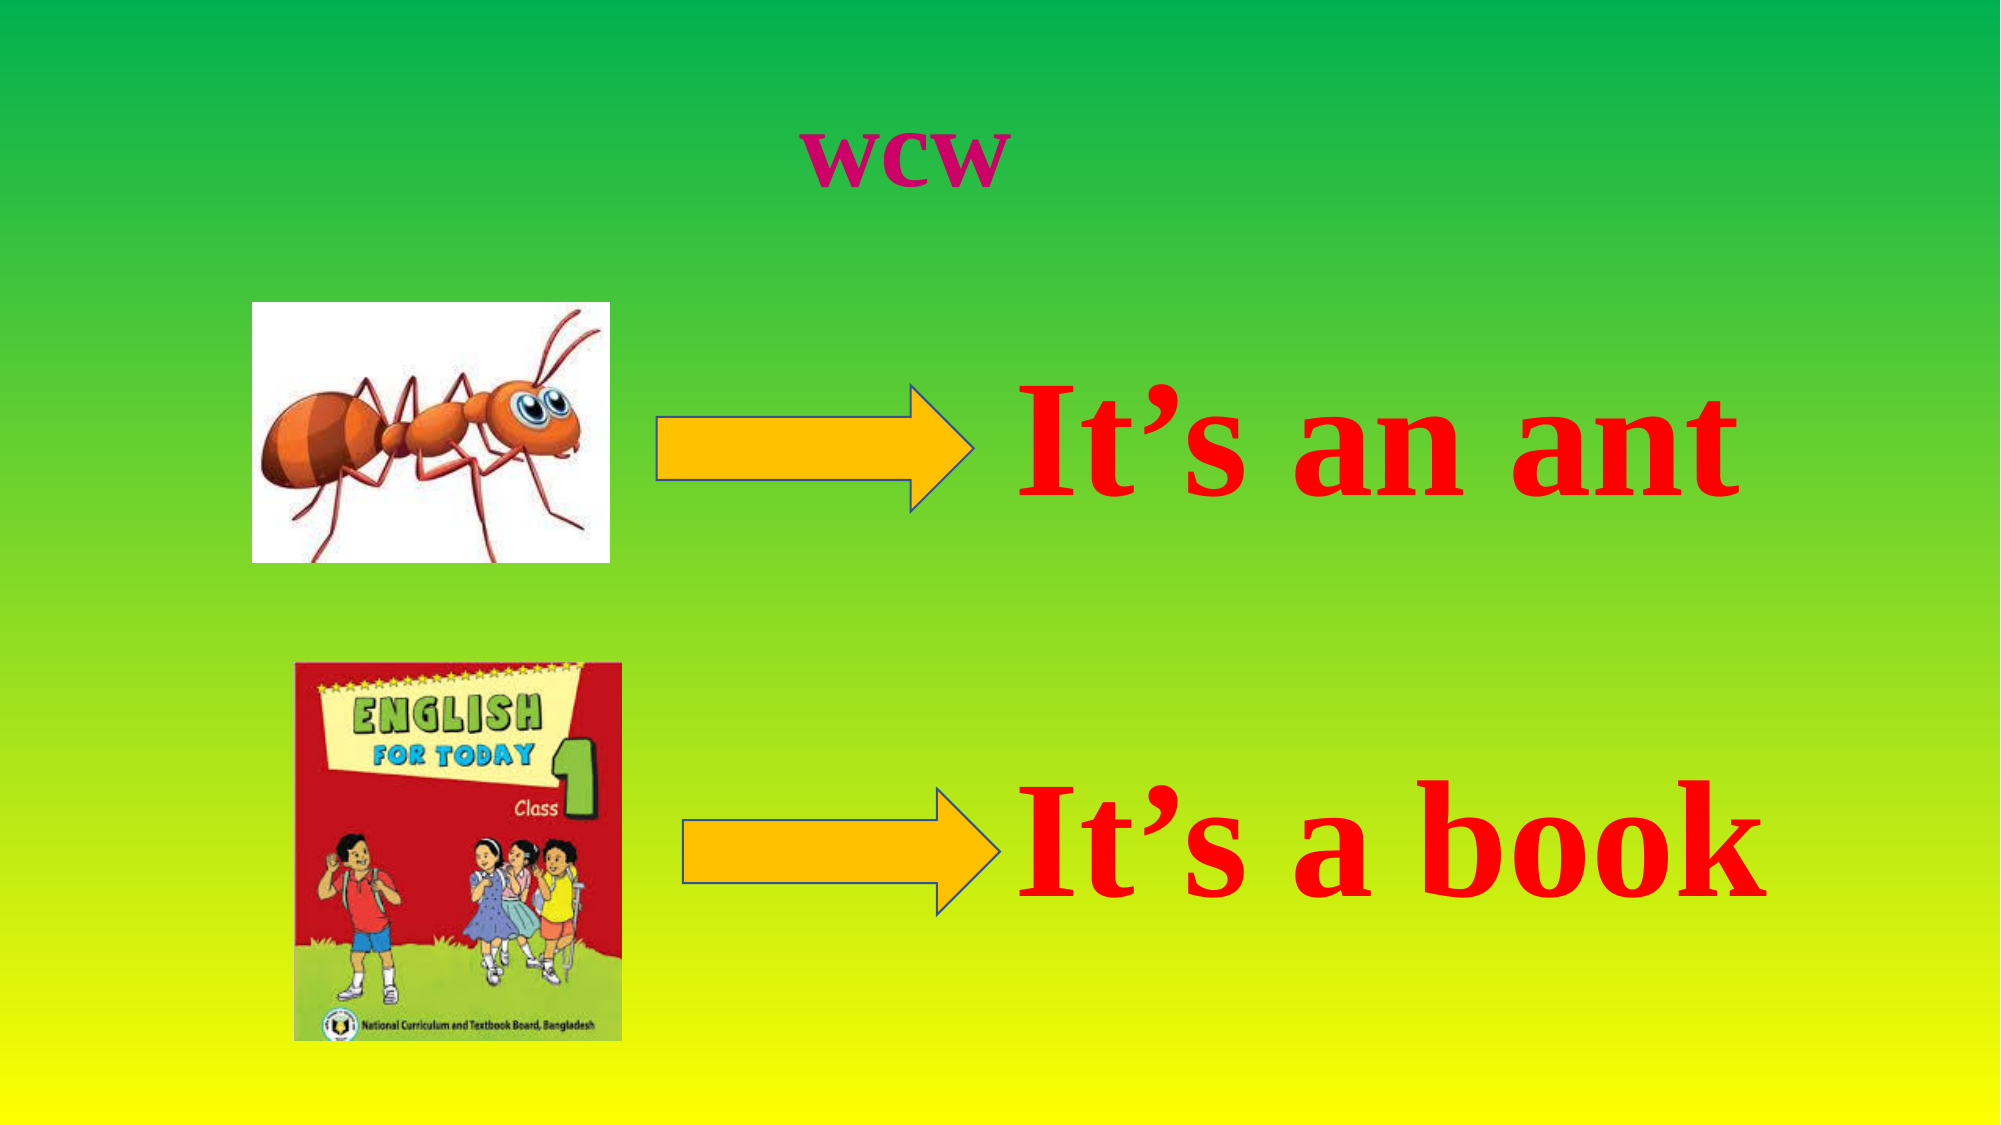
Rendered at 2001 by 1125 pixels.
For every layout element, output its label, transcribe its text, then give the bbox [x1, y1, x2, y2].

picture [294, 662, 622, 1041]
text_box It’s a book [999, 722, 1957, 938]
text_box wcw [784, 66, 1078, 217]
text_box [681, 786, 1002, 918]
text_box It’s an ant [999, 321, 1907, 536]
picture [252, 302, 610, 563]
text_box [655, 382, 976, 515]
